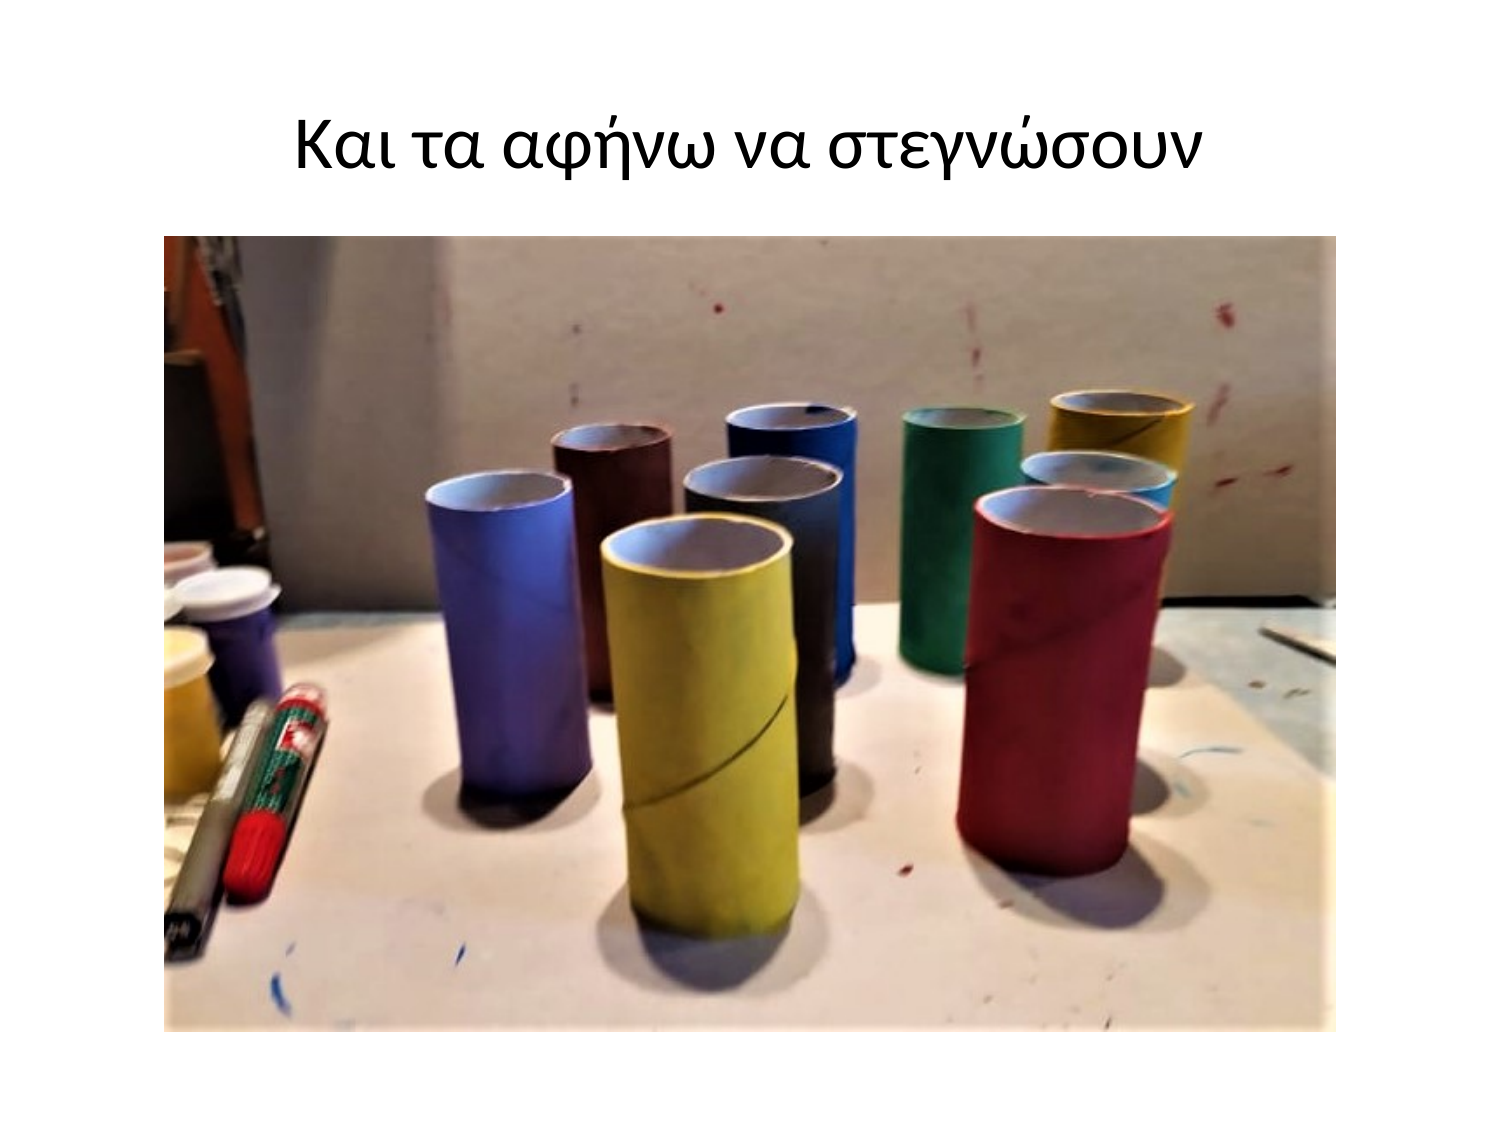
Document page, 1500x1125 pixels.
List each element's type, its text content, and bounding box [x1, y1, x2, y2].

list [163, 235, 1337, 1032]
title Και τα αφήνω να στεγνώσουν [75, 45, 1425, 233]
